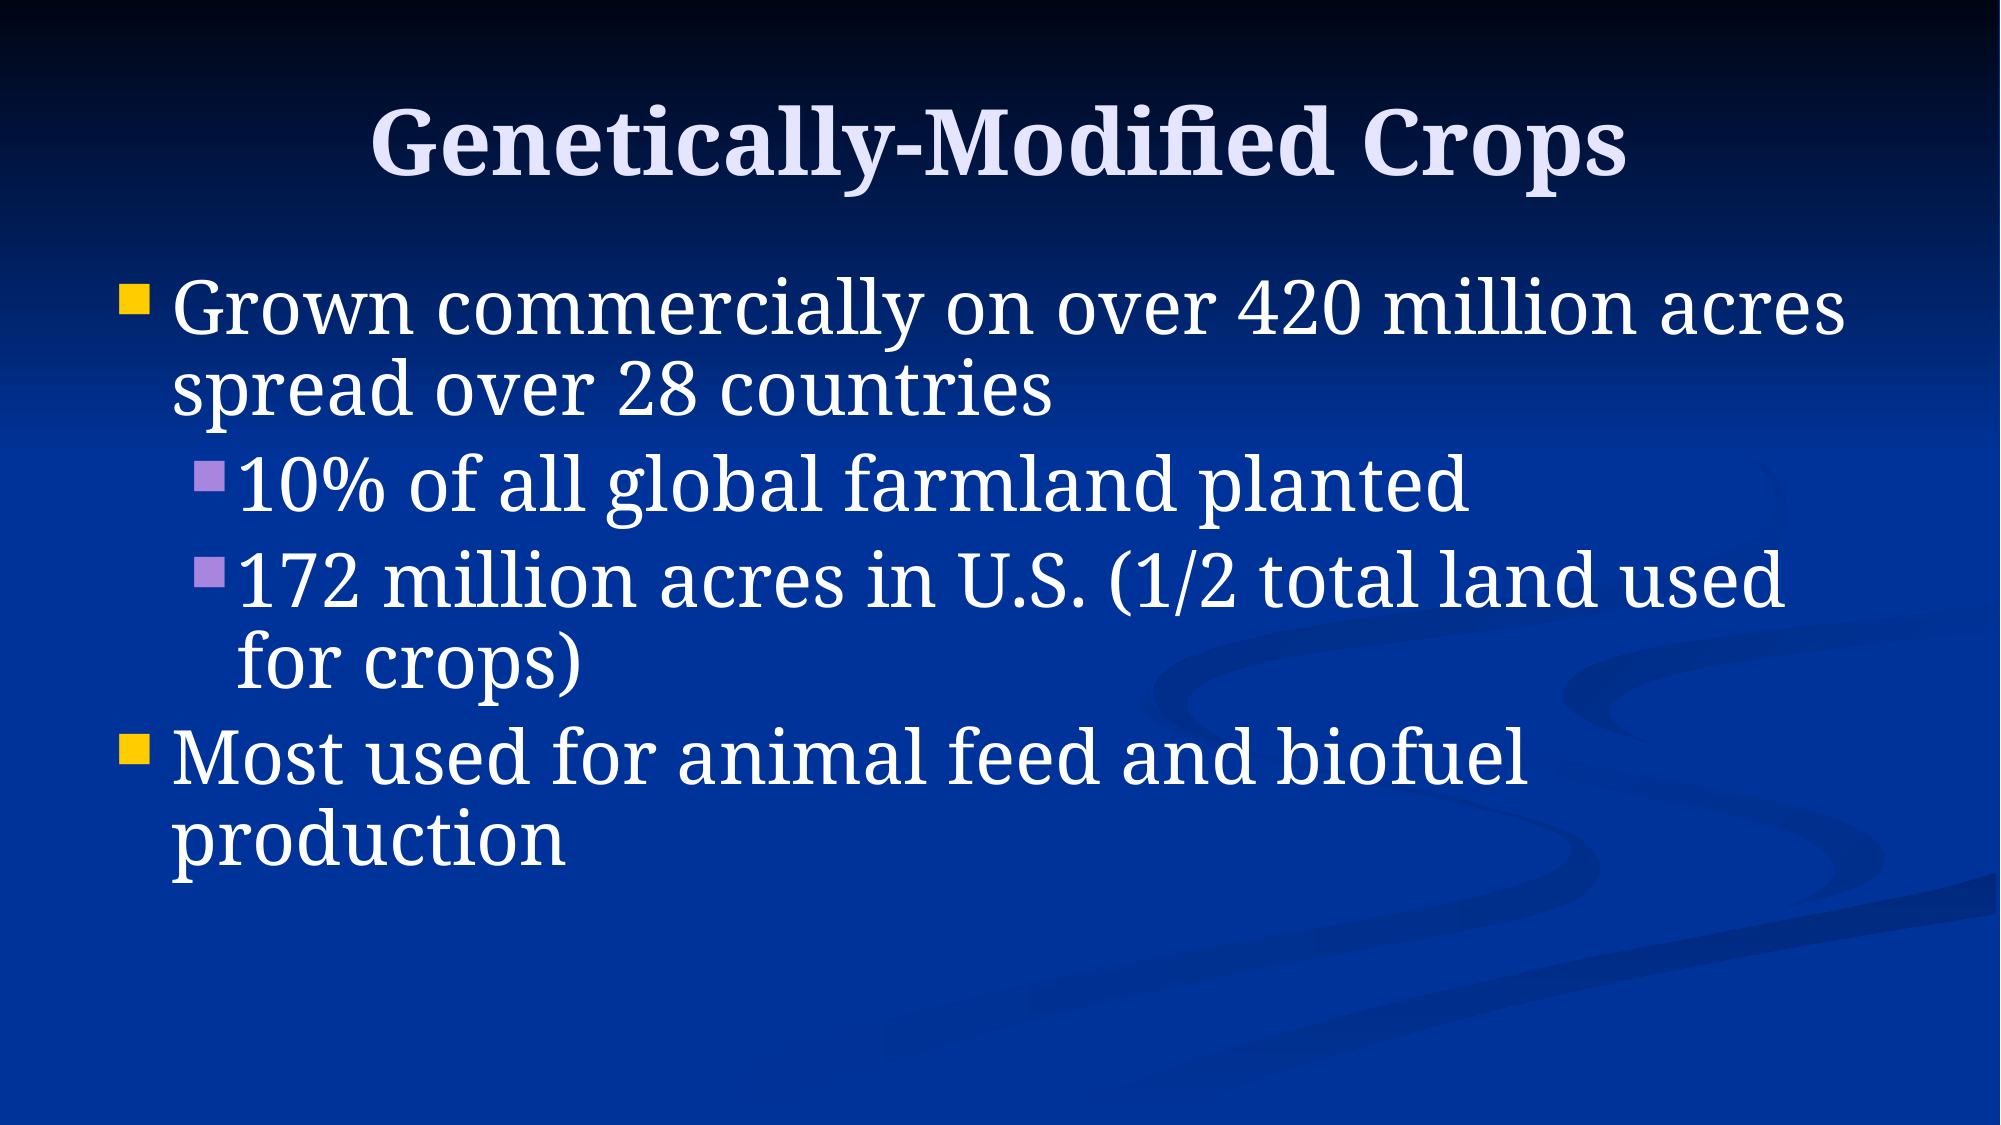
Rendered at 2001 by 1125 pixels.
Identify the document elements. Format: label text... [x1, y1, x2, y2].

title Genetically-Modified Crops [99, 44, 1901, 233]
list Grown commercially on over 420 million acres spread over 28 countries 10% of all global farmland planted 172 million acres in U.S. (1/2 total land used for crops) Most used for animal feed and biofuel production [99, 262, 1901, 1006]
